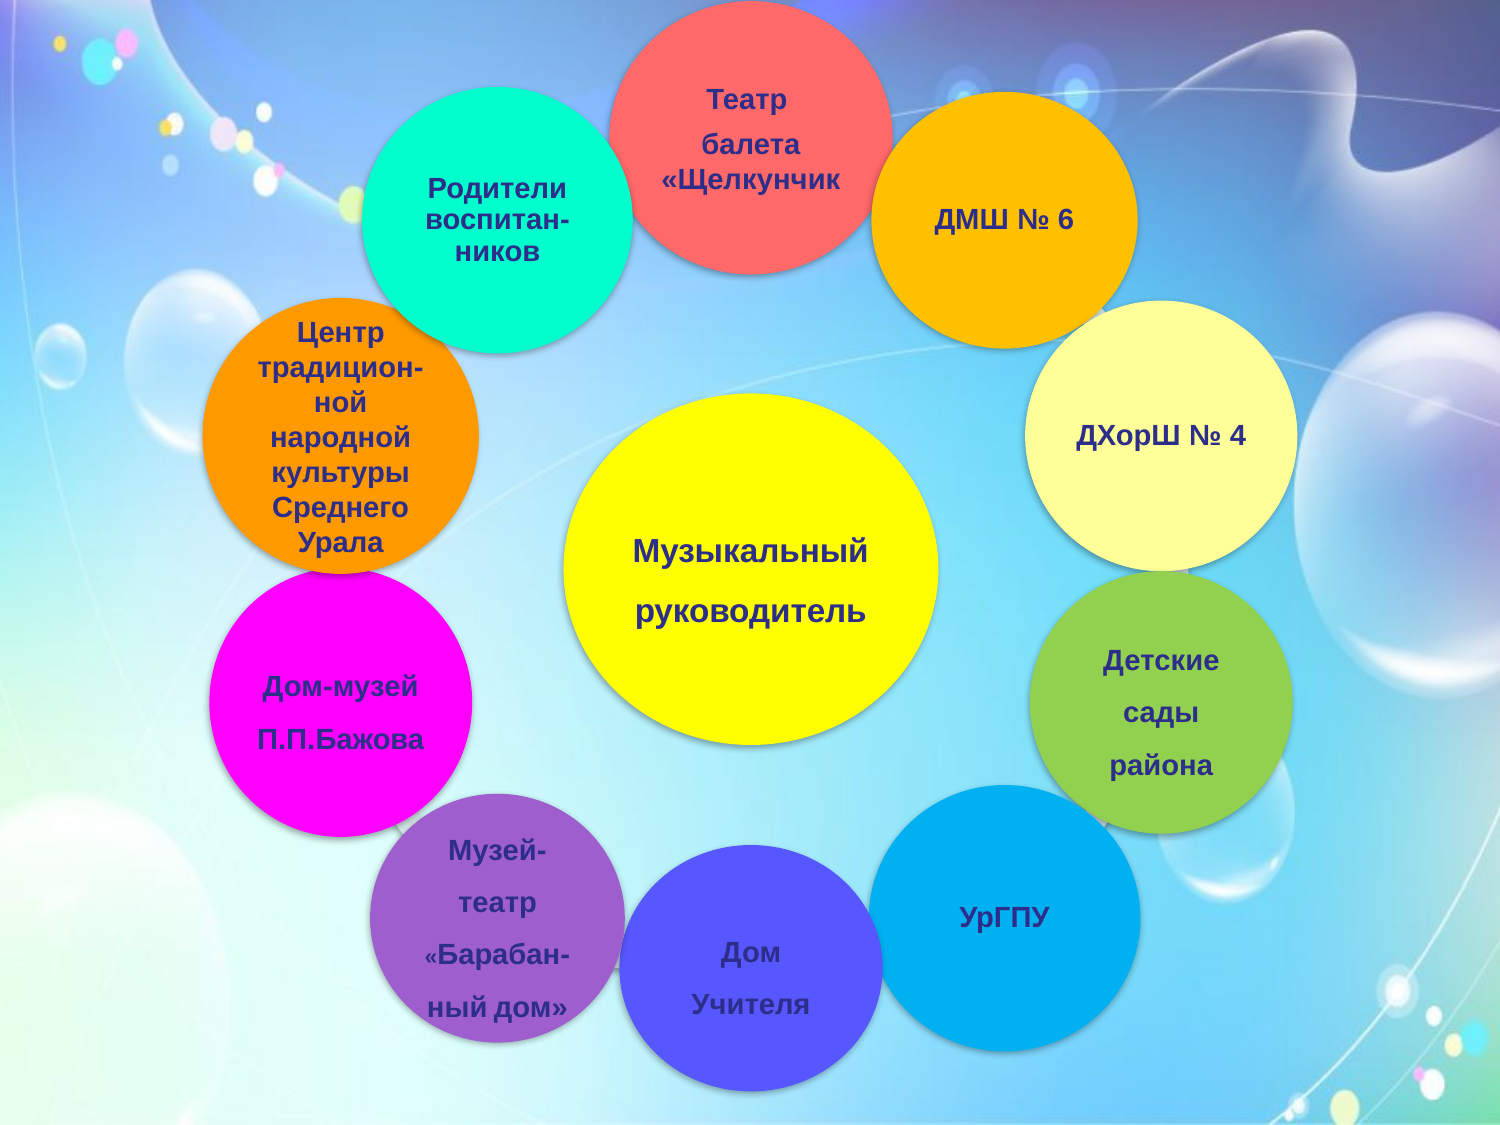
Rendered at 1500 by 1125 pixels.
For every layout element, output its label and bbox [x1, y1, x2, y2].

text_box [46, 46, 1454, 1079]
